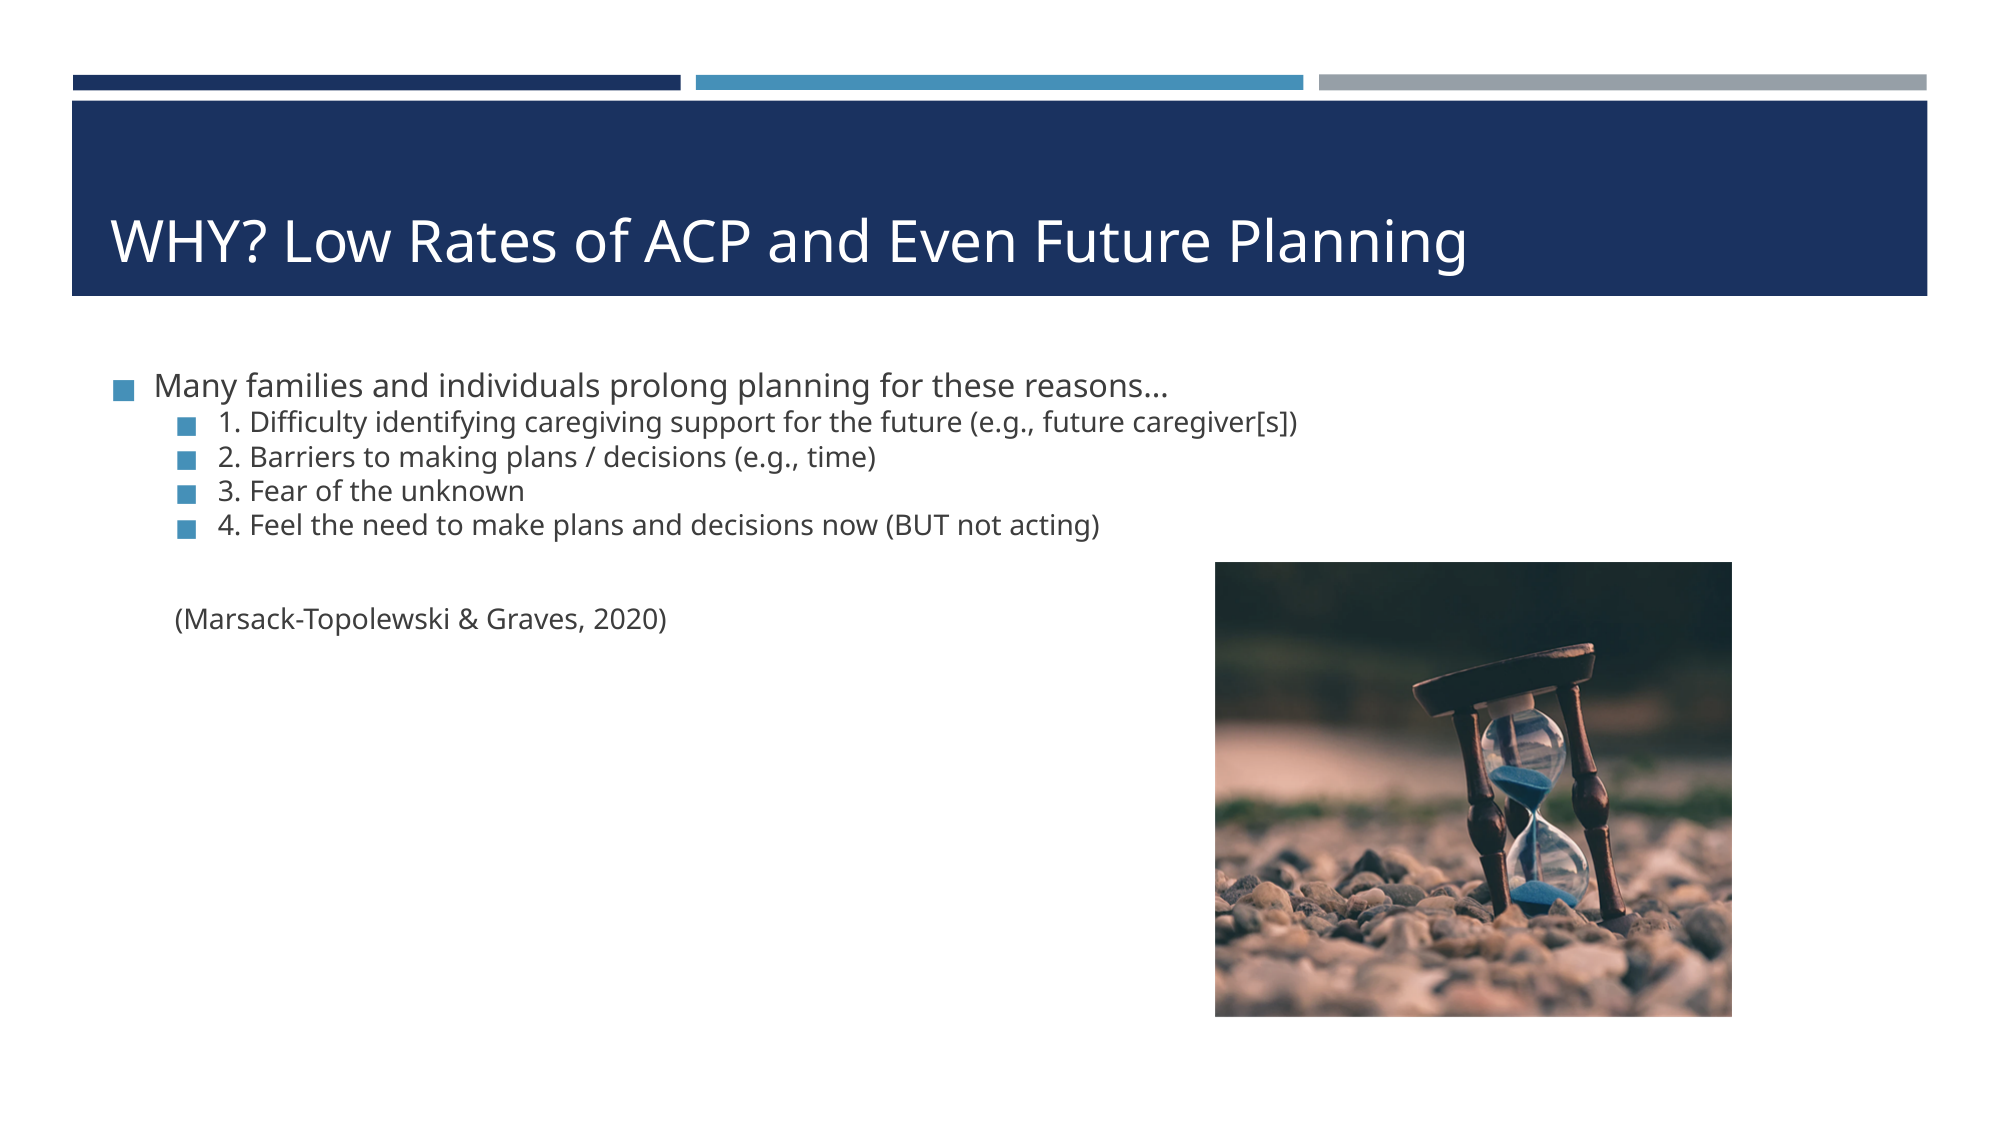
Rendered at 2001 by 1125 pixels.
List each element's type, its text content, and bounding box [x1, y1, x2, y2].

list Many families and individuals prolong planning for these reasons… 1. Difficulty identifying caregiving support for the future (e.g., future caregiver[s]) 2. Barriers to making plans / decisions (e.g., time) 3. Fear of the unknown 4. Feel the need to make plans and decisions now (BUT not acting) (Marsack-Topolewski & Graves, 2020) [95, 357, 1905, 643]
picture [1215, 562, 1732, 1026]
title WHY? Low Rates of ACP and Even Future Planning [95, 115, 1905, 282]
